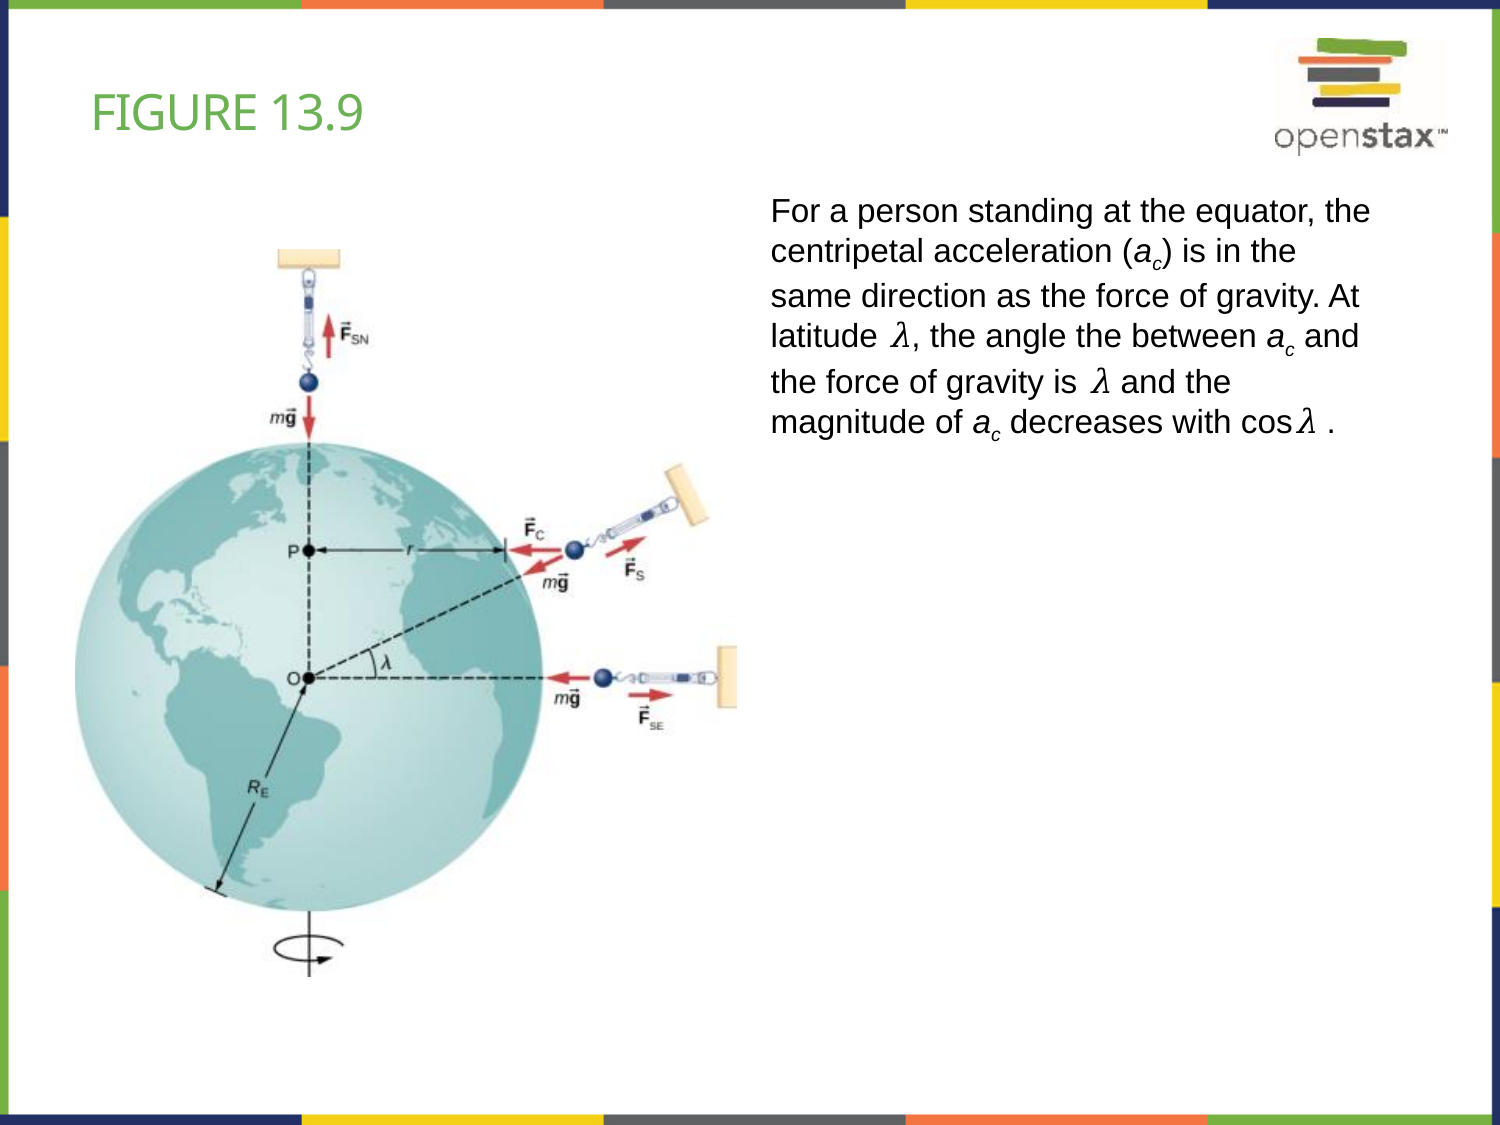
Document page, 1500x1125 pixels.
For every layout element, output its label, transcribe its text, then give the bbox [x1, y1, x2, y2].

picture [0, 0, 1500, 1125]
list For a person standing at the equator, the centripetal acceleration (ac) is in the same direction as the force of gravity. At latitude λ, the angle the between ac and the force of gravity is λ and the magnitude of ac decreases with cosλ . [755, 181, 1398, 1045]
title Figure 13.9 [75, 39, 1274, 148]
